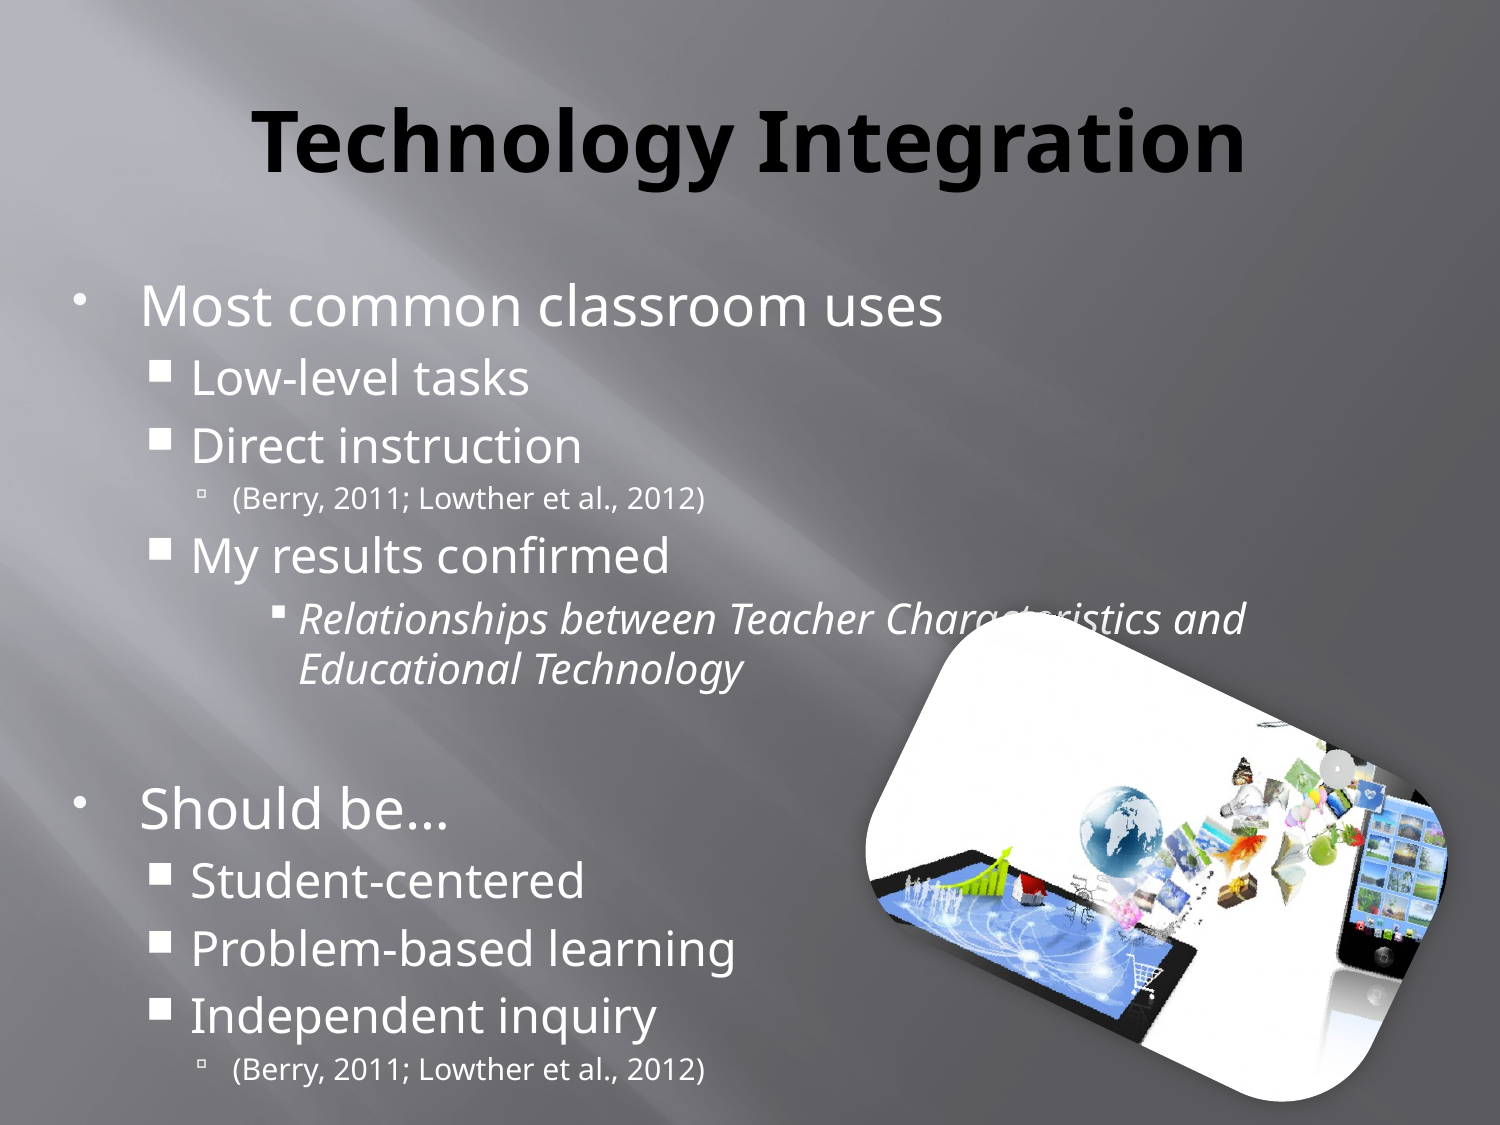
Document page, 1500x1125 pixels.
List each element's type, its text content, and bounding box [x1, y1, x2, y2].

picture [869, 612, 1444, 1102]
title Technology Integration [75, 45, 1425, 233]
list Most common classroom uses Low-level tasks Direct instruction (Berry, 2011; Lowther et al., 2012) My results confirmed Relationships between Teacher Characteristics and Educational Technology Should be… Student-centered Problem-based learning Independent inquiry (Berry, 2011; Lowther et al., 2012) [37, 262, 1463, 1100]
